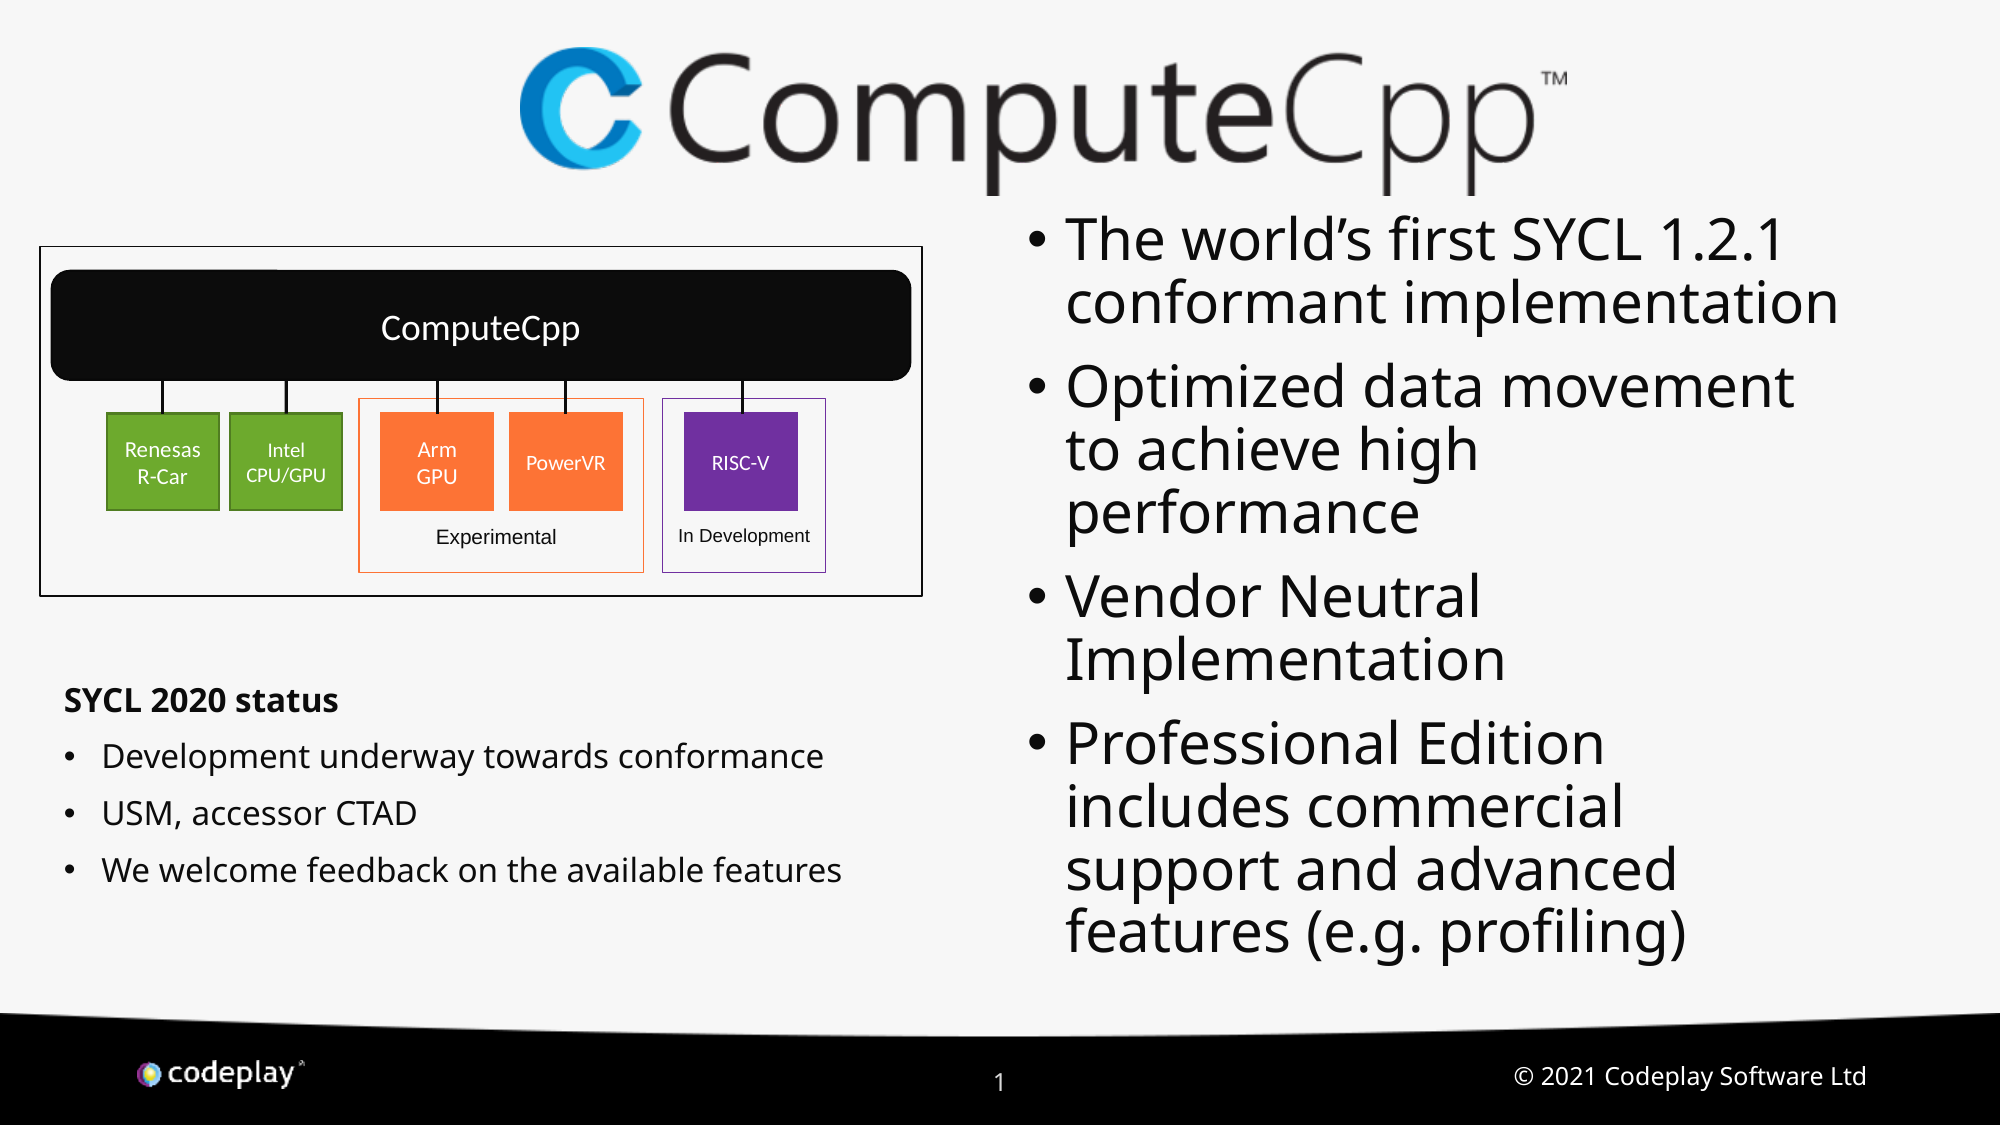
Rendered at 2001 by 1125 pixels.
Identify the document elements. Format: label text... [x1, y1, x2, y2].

text_box Experimental [353, 516, 639, 556]
text_box [358, 398, 644, 573]
text_box [662, 554, 826, 573]
picture [0, 1013, 2000, 1125]
text_box [662, 398, 826, 516]
list SYCL 2020 status Development underway towards conformance USM, accessor CTAD We welcome feedback on the available features [48, 675, 899, 994]
picture [520, 46, 1568, 196]
text_box [39, 246, 922, 596]
text_box In Development [662, 516, 826, 554]
text_box Renesas R-Car [106, 412, 220, 511]
list The world’s first SYCL 1.2.1 conformant implementation Optimized data movement to achieve high performance Vendor Neutral Implementation Professional Edition includes commercial support and advanced features (e.g. profiling) [1012, 246, 1863, 1014]
text_box Intel CPU/GPU [229, 412, 343, 511]
